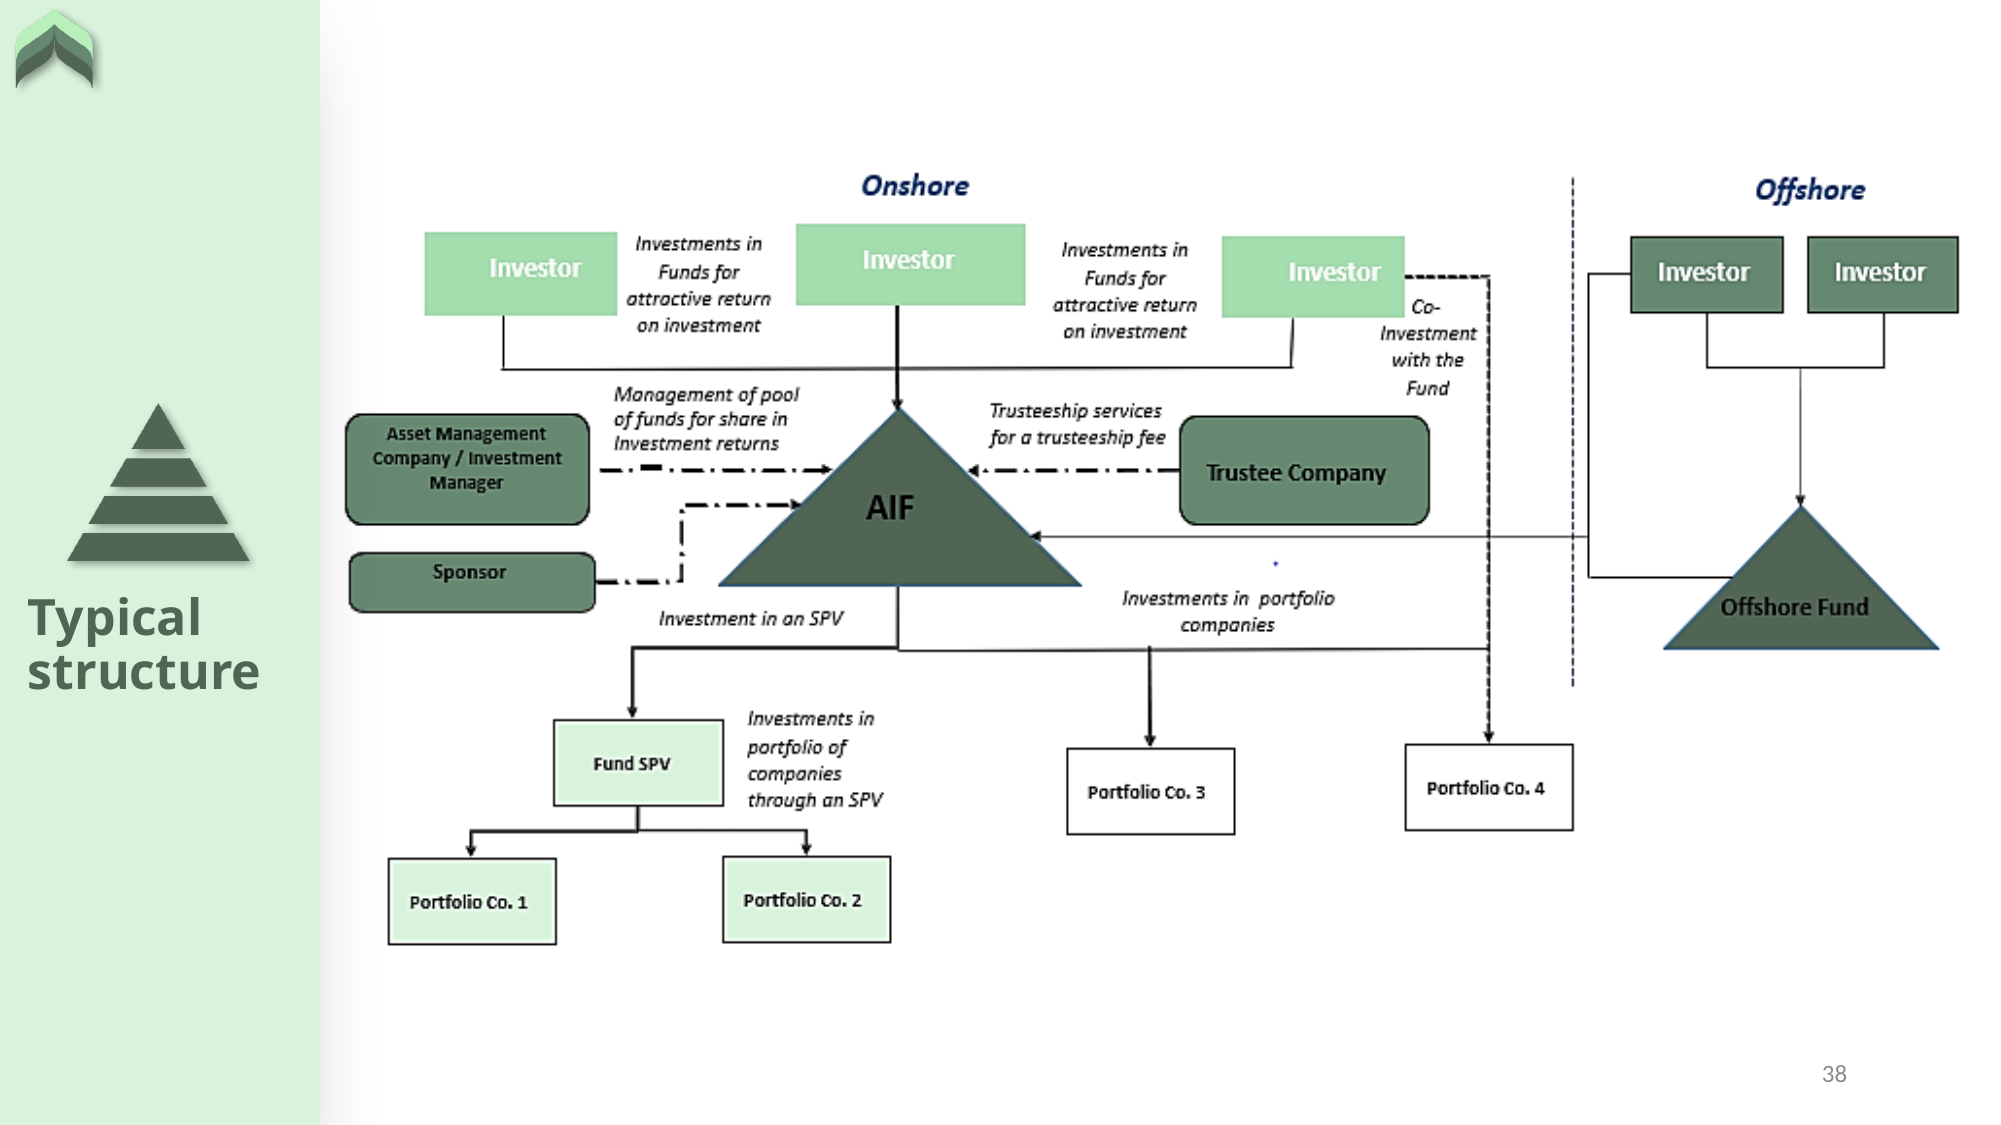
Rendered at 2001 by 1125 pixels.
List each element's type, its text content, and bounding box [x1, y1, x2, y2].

slide_number 38 [1412, 1042, 1863, 1103]
text_box Typical structure [12, 584, 316, 708]
picture [48, 372, 272, 597]
text_box [0, 0, 321, 1125]
picture [336, 147, 1971, 952]
picture [14, 9, 105, 88]
